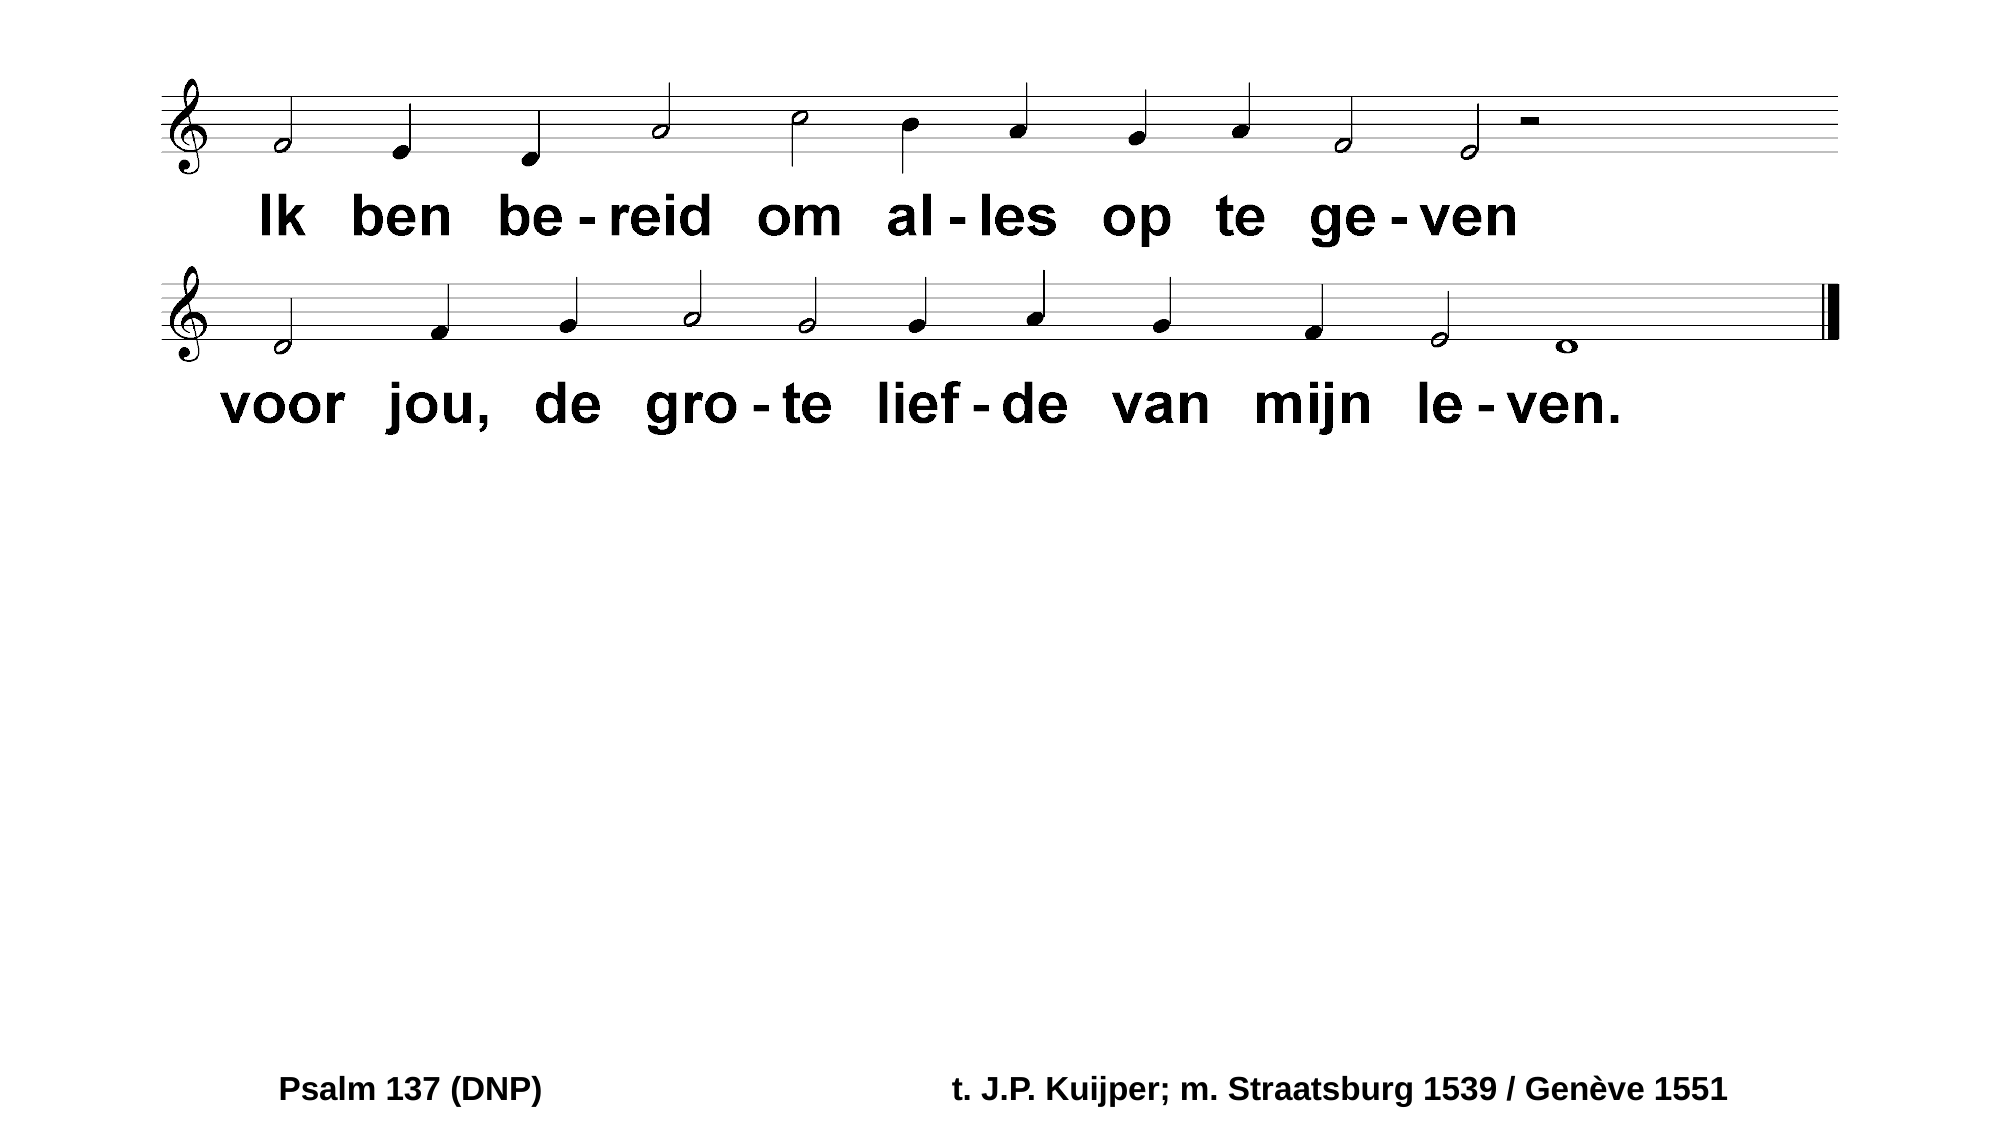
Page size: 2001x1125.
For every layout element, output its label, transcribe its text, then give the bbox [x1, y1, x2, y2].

picture [145, 62, 1855, 451]
text_box Psalm 137 (DNP) t. J.P. Kuijper; m. Straatsburg 1539 / Genève 1551 [263, 1059, 1745, 1115]
